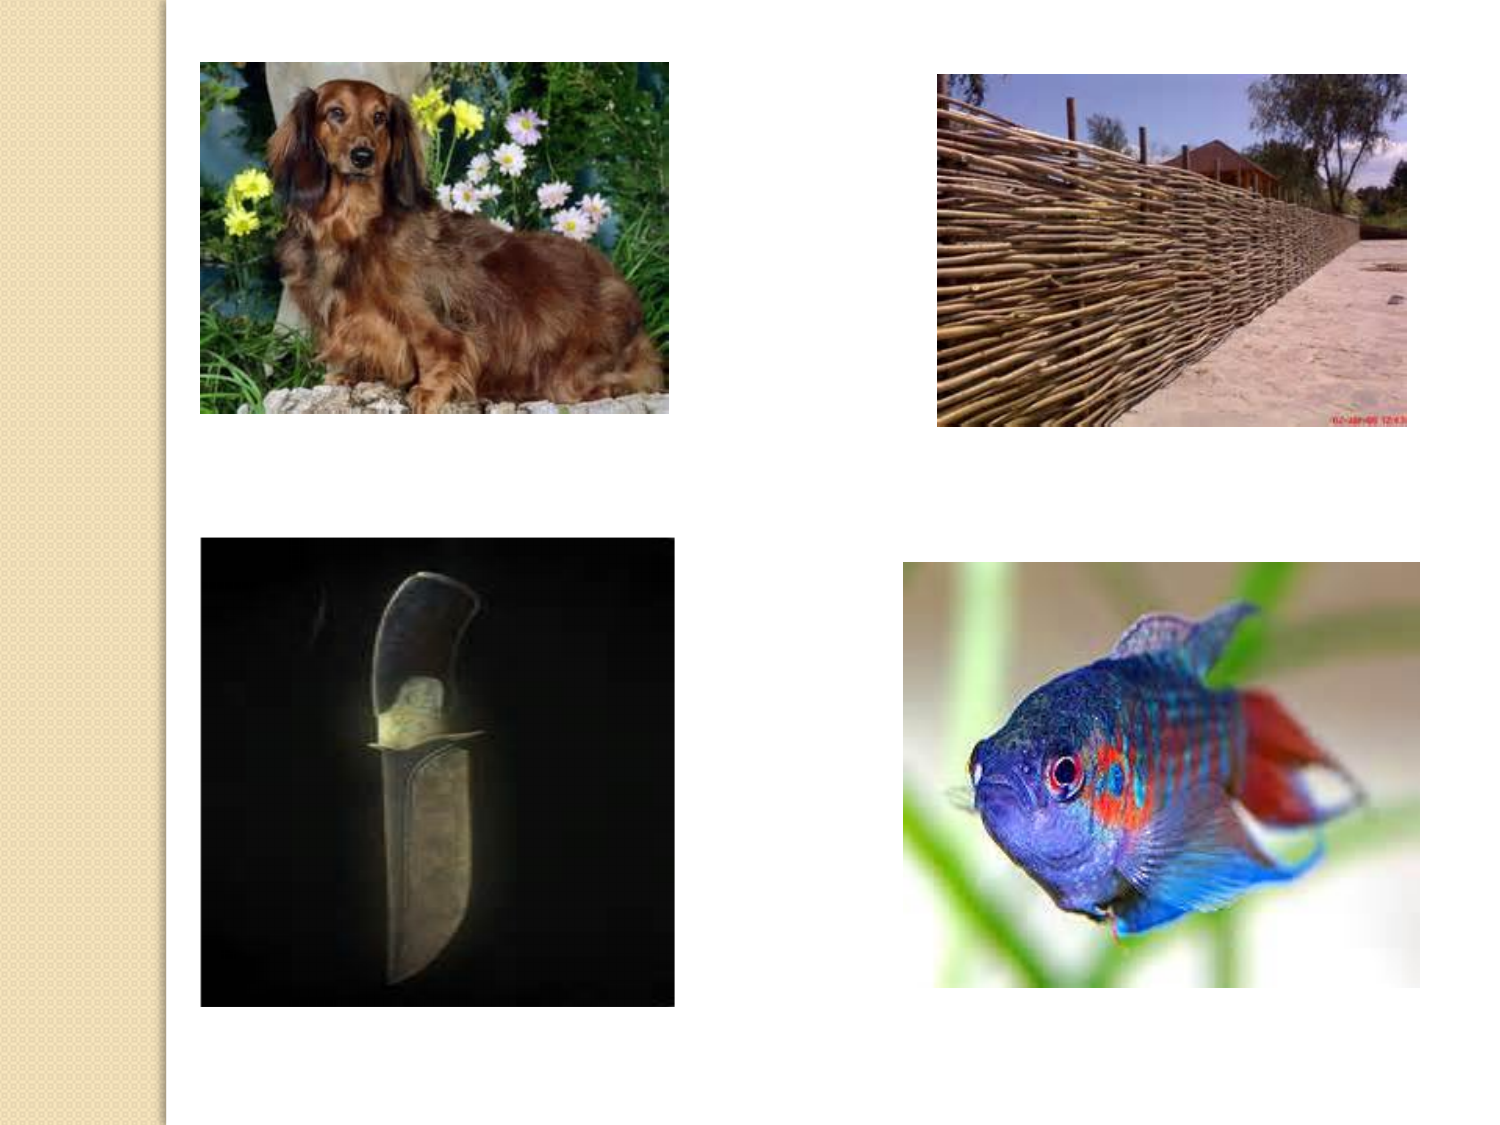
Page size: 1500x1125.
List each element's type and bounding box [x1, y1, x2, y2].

picture [199, 62, 669, 415]
picture [903, 562, 1421, 988]
picture [937, 74, 1407, 427]
picture [202, 534, 674, 1010]
